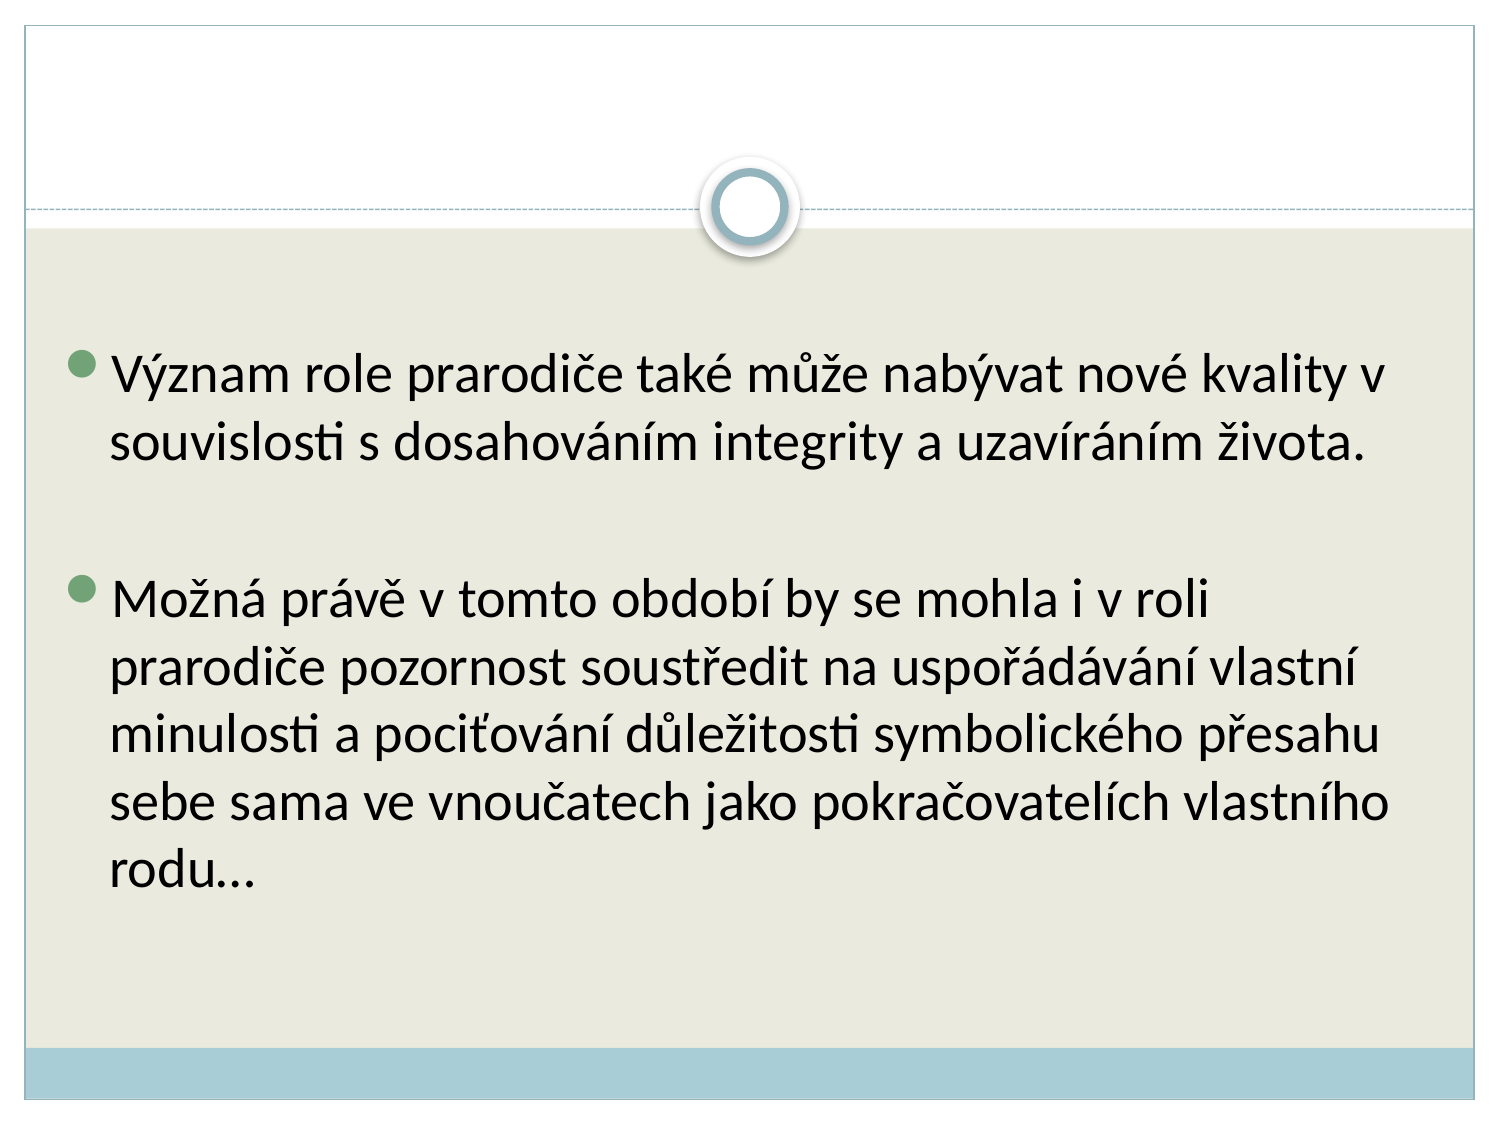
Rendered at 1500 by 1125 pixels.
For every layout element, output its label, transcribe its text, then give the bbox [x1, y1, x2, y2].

list Význam role prarodiče také může nabývat nové kvality v souvislosti s dosahováním integrity a uzavíráním života. Možná právě v tomto období by se mohla i v roli prarodiče pozornost soustředit na uspořádávání vlastní minulosti a pociťování důležitosti symbolického přesahu sebe sama ve vnoučatech jako pokračovatelích vlastního rodu… [49, 250, 1445, 1001]
